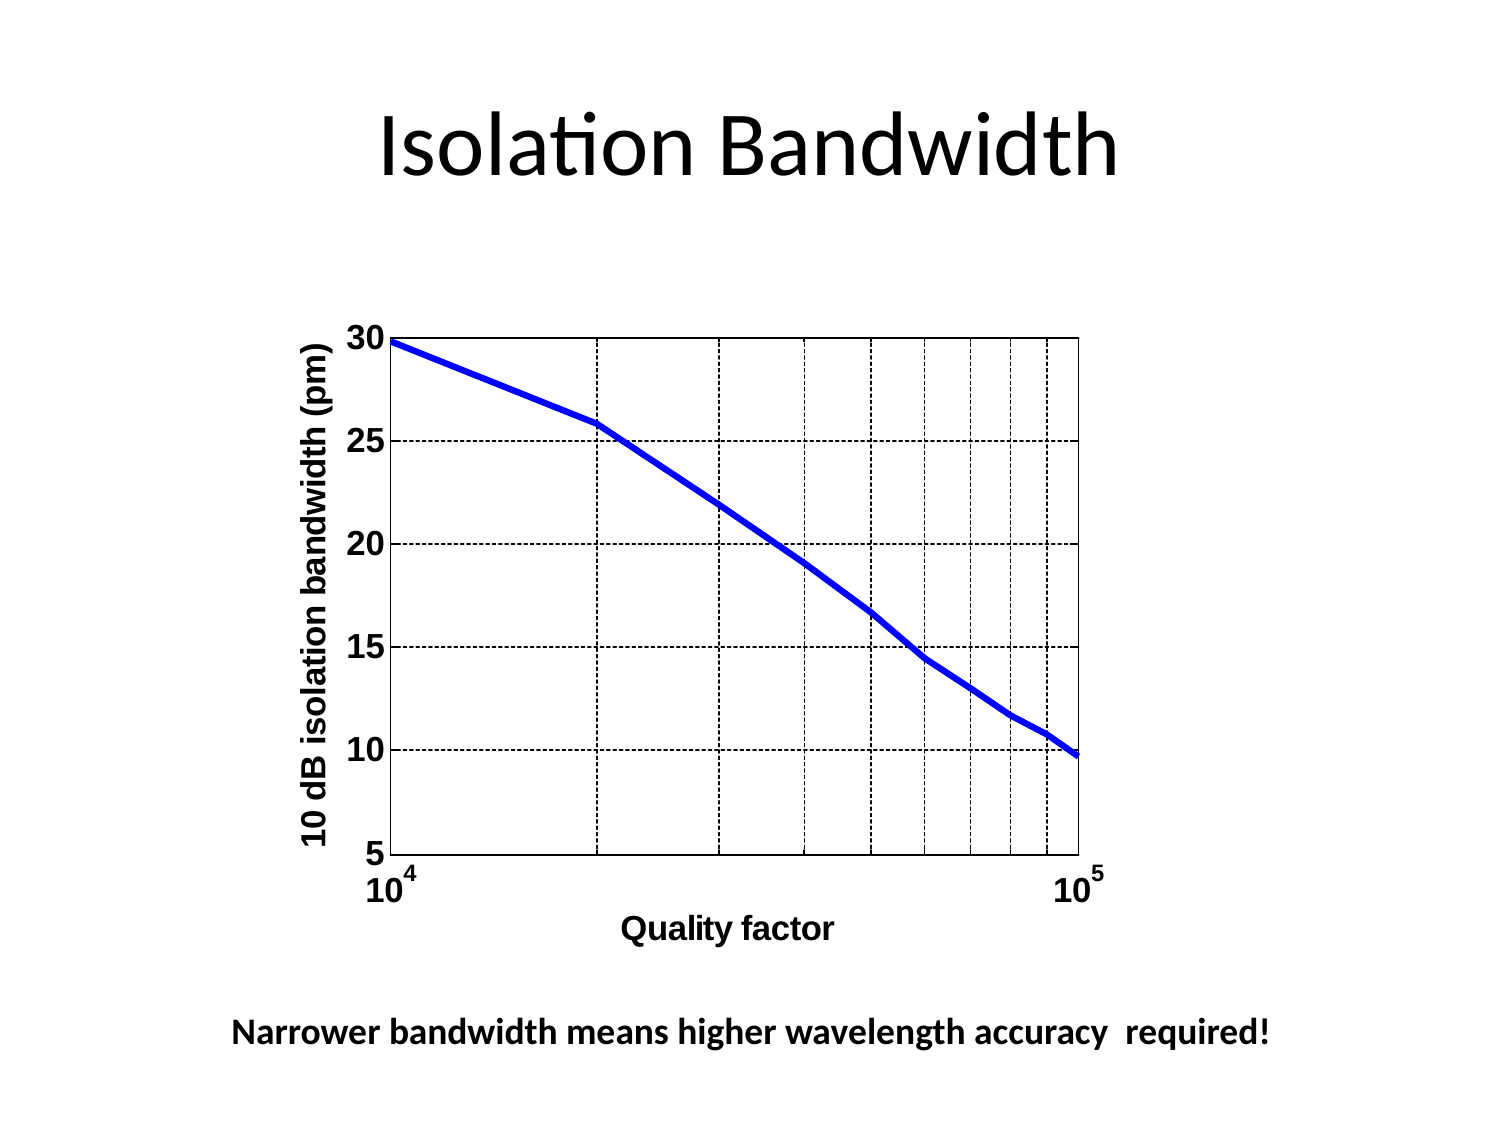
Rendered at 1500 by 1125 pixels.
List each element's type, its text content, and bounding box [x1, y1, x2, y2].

title Isolation Bandwidth [75, 45, 1425, 233]
picture [274, 287, 1163, 954]
text_box Narrower bandwidth means higher wavelength accuracy required! [216, 999, 1287, 1060]
